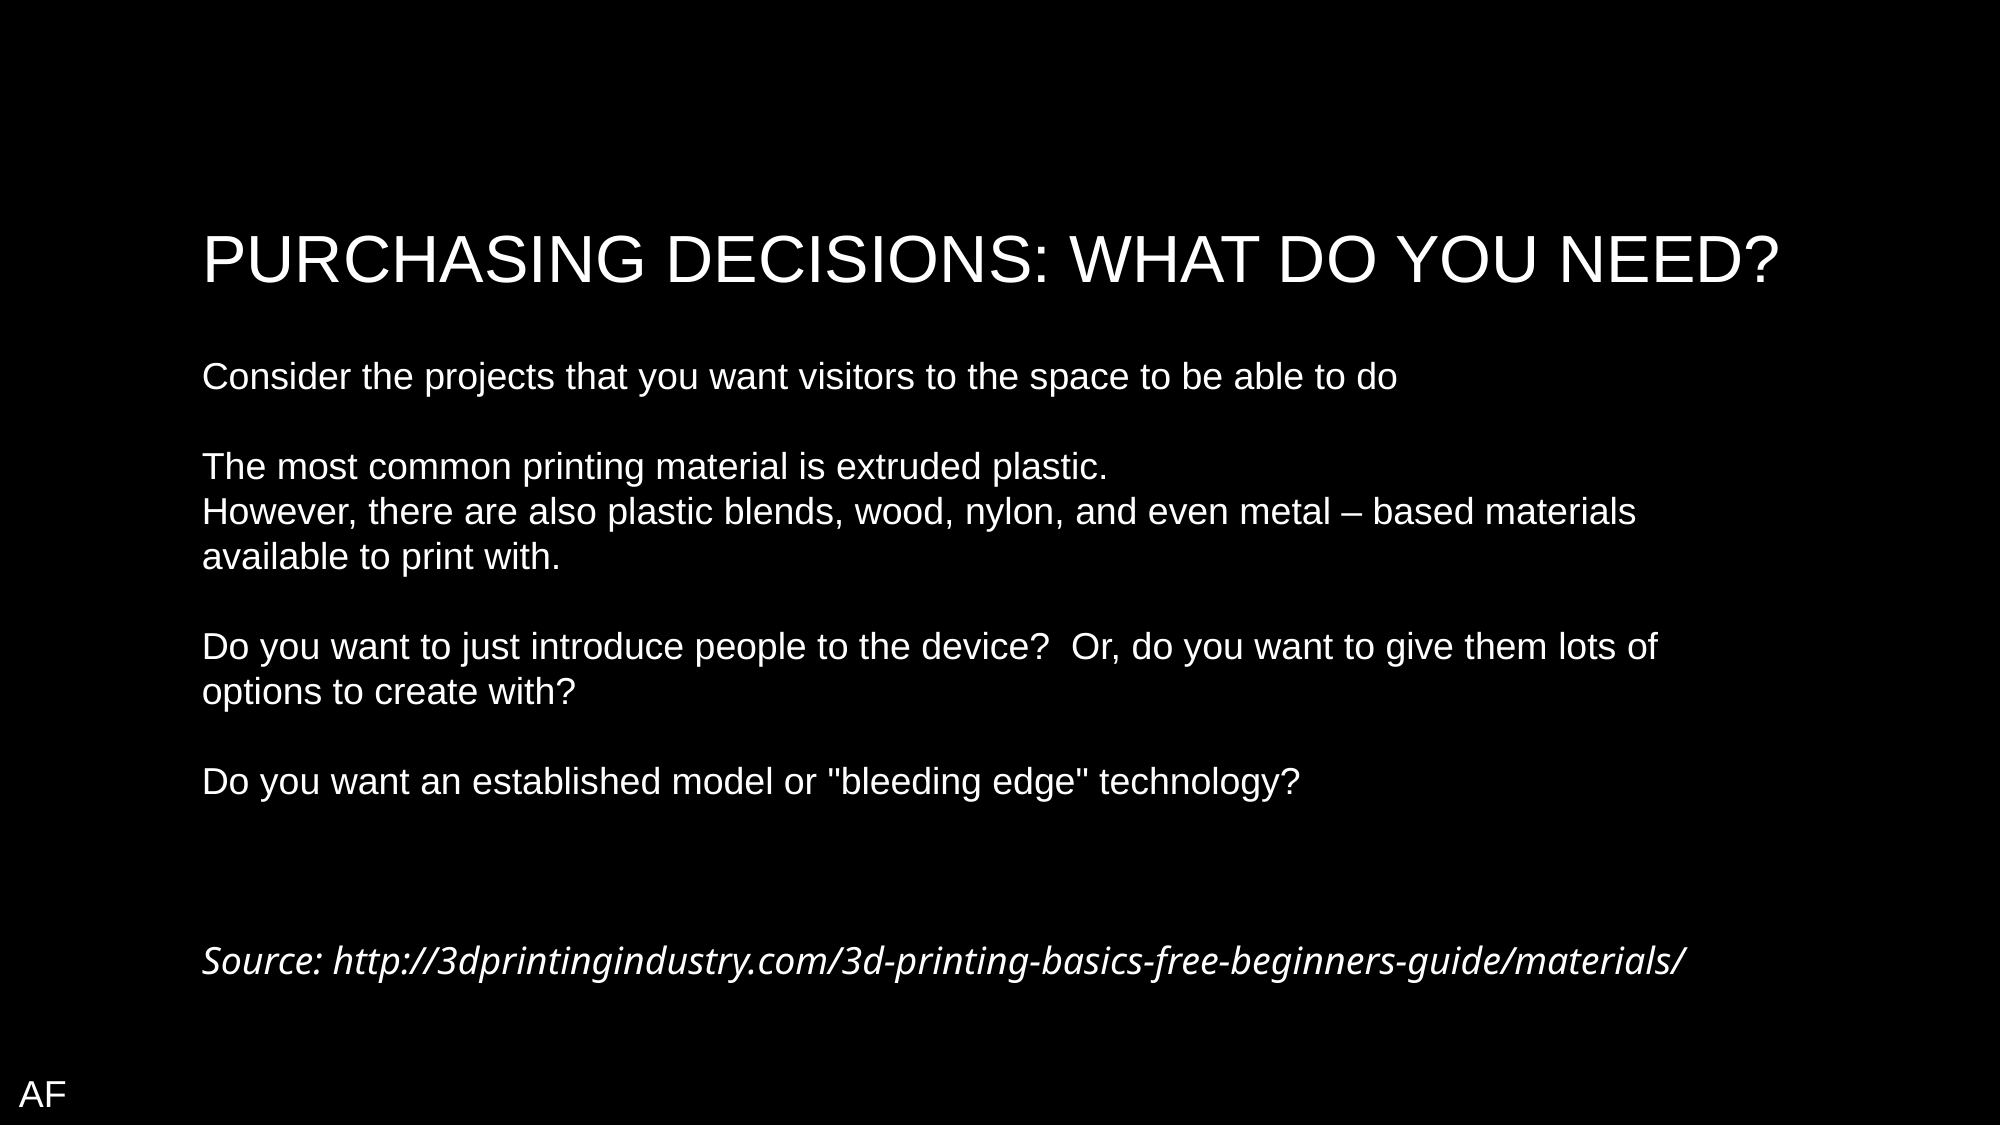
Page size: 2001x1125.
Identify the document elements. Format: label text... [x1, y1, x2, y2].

text_box Consider the projects that you want visitors to the space to be able to do The most common printing material is extruded plastic. However, there are also plastic blends, wood, nylon, and even metal – based materials available to print with. Do you want to just introduce people to the device? Or, do you want to give them lots of options to create with? Do you want an established model or "bleeding edge" technology? Source: http://3dprintingindustry.com/3d-printing-basics-free-beginners-guide/materials/ [186, 343, 1802, 1036]
text_box AF [4, 1062, 105, 1122]
title Purchasing Decisions: What do you need? [187, 99, 1813, 413]
